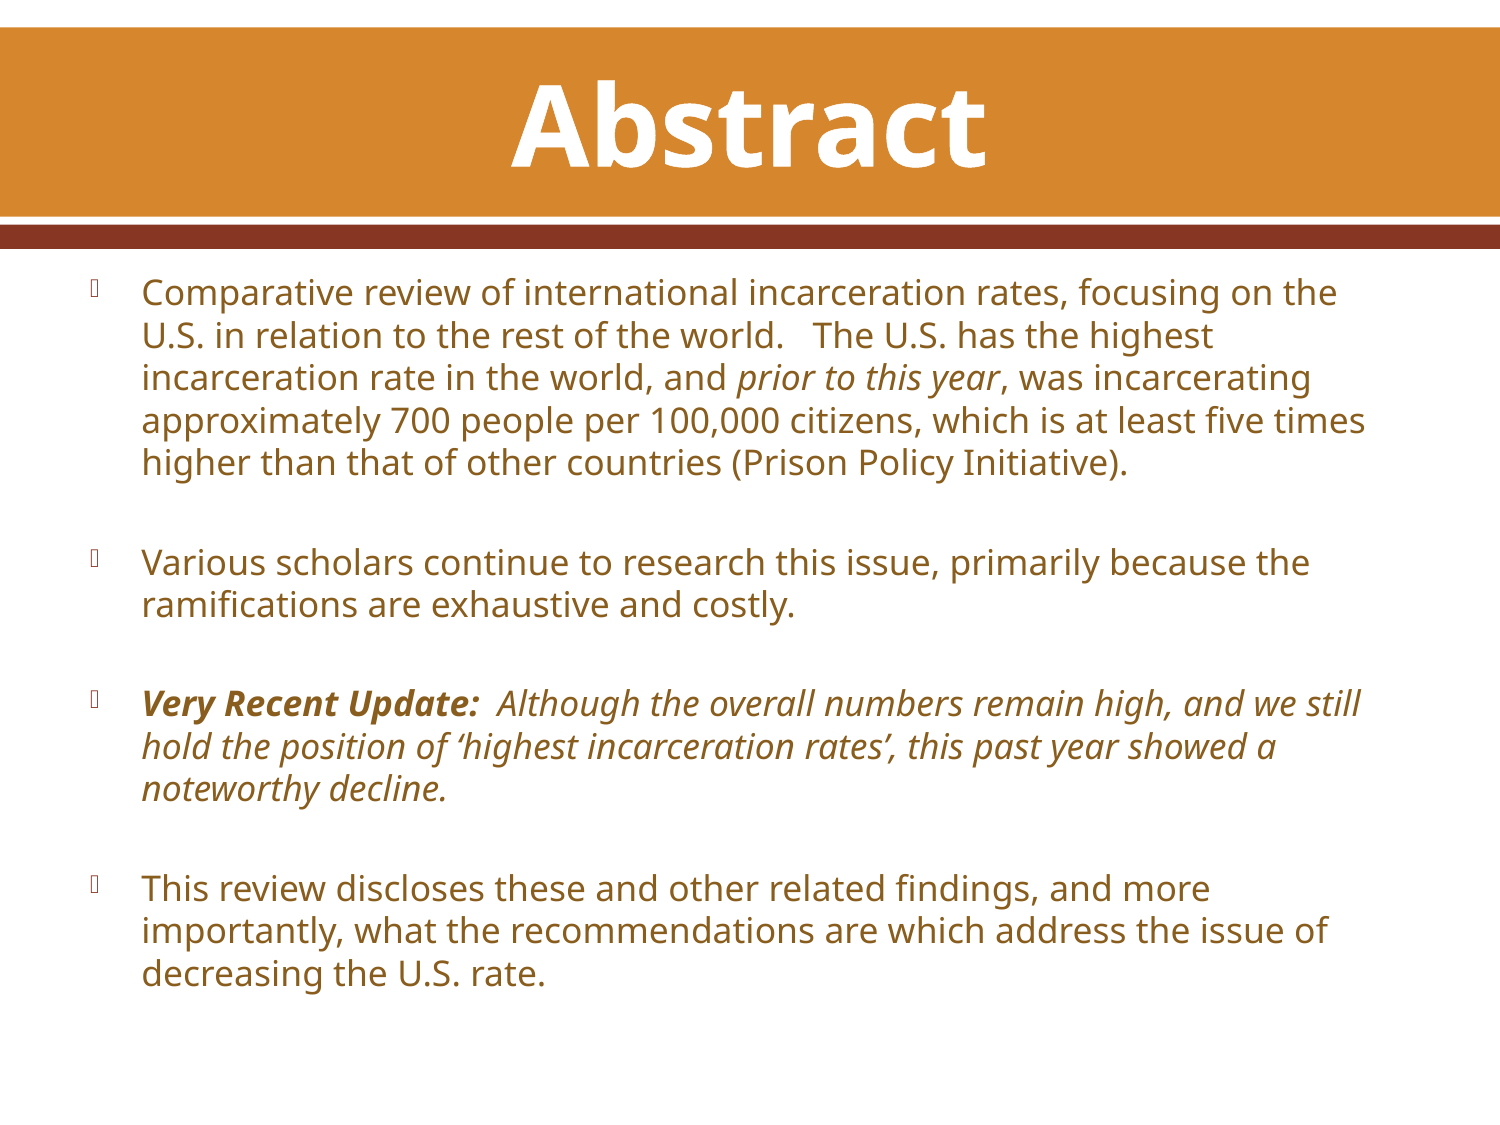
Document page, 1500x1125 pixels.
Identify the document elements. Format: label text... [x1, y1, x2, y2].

title Abstract [75, 29, 1425, 213]
list Comparative review of international incarceration rates, focusing on the U.S. in relation to the rest of the world. The U.S. has the highest incarceration rate in the world, and prior to this year, was incarcerating approximately 700 people per 100,000 citizens, which is at least five times higher than that of other countries (Prison Policy Initiative). Various scholars continue to research this issue, primarily because the ramifications are exhaustive and costly. Very Recent Update: Although the overall numbers remain high, and we still hold the position of ‘highest incarceration rates’, this past year showed a noteworthy decline. This review discloses these and other related findings, and more importantly, what the recommendations are which address the issue of decreasing the U.S. rate. [75, 262, 1425, 1005]
